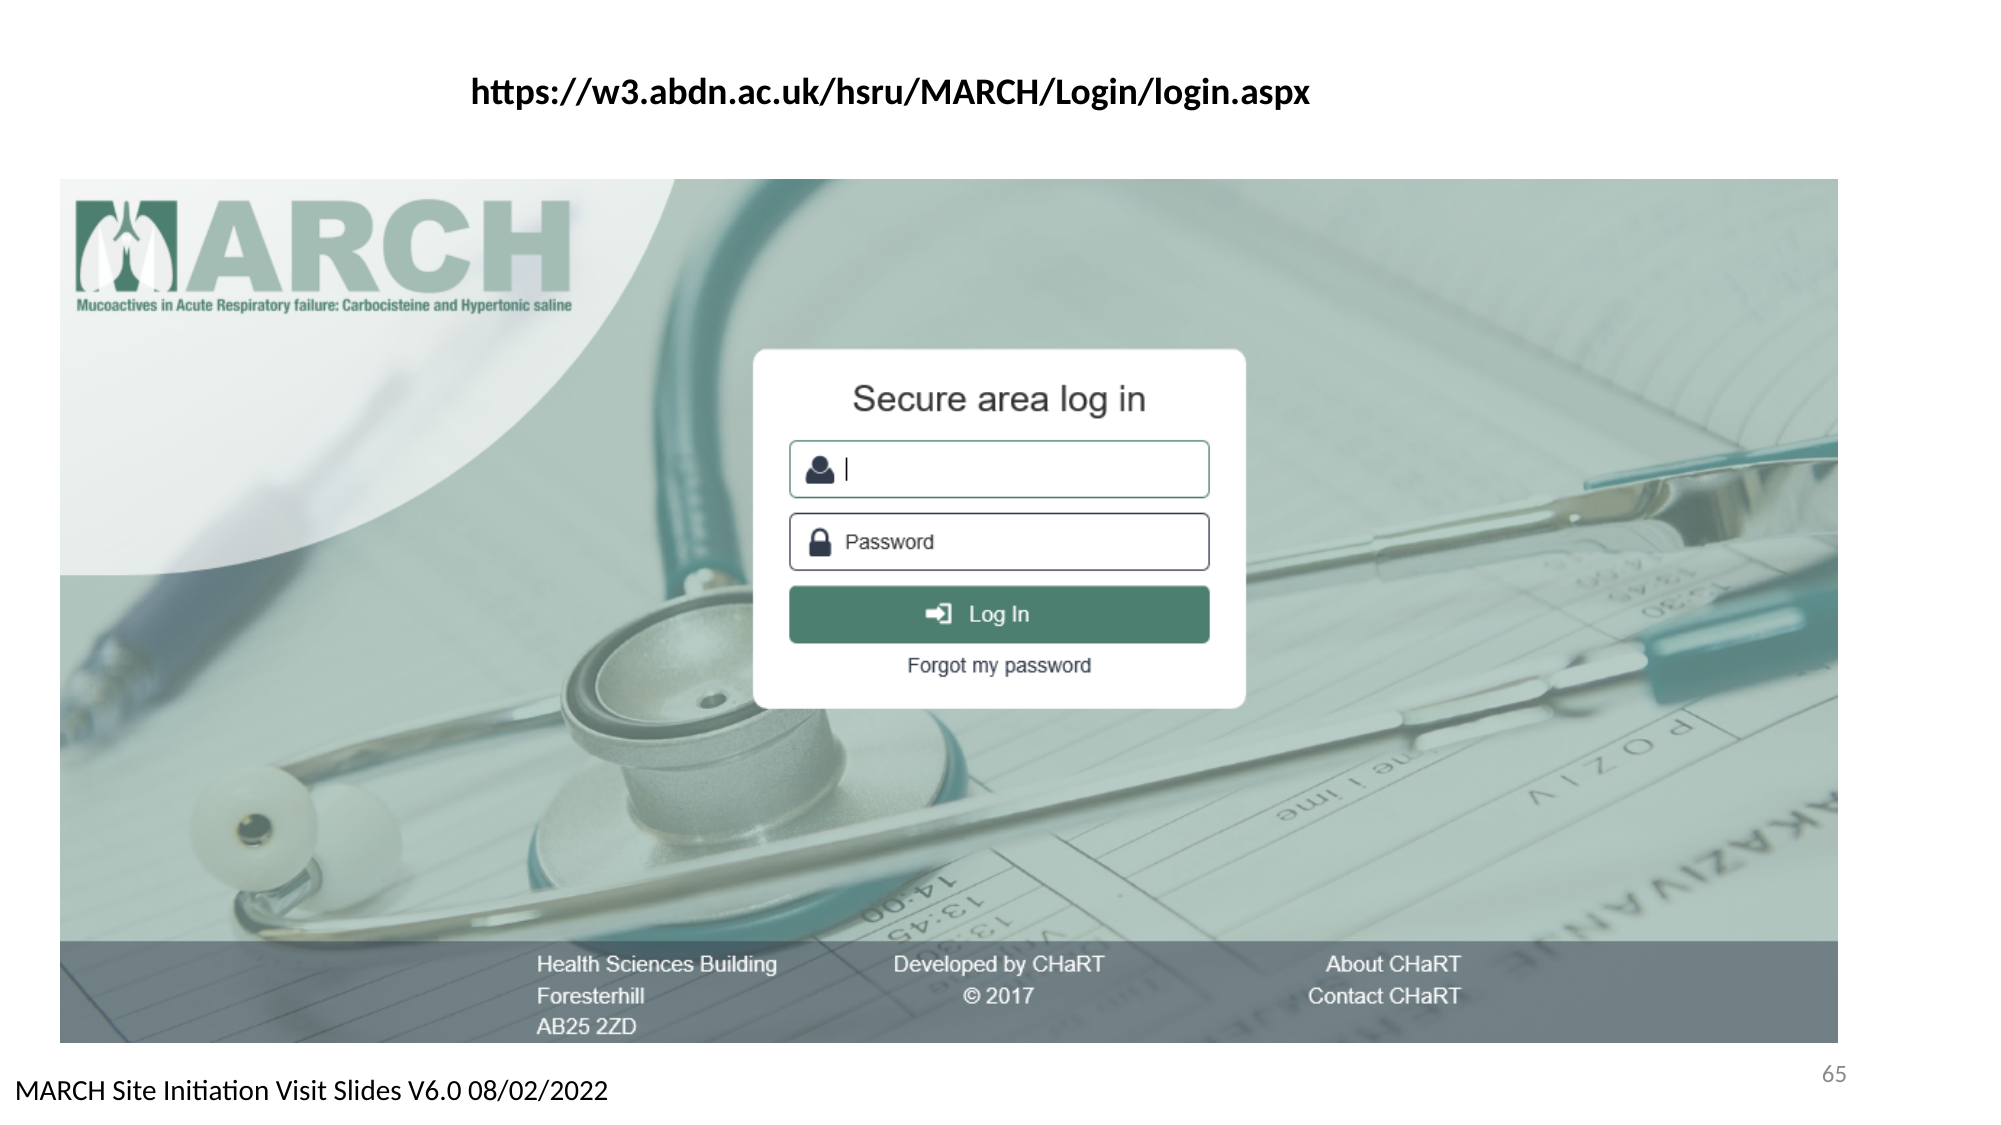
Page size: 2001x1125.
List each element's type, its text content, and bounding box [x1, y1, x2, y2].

text_box https://w3.abdn.ac.uk/hsru/MARCH/Login/login.aspx [455, 59, 1326, 120]
picture [59, 179, 1838, 1043]
slide_number 65 [1412, 1042, 1863, 1103]
